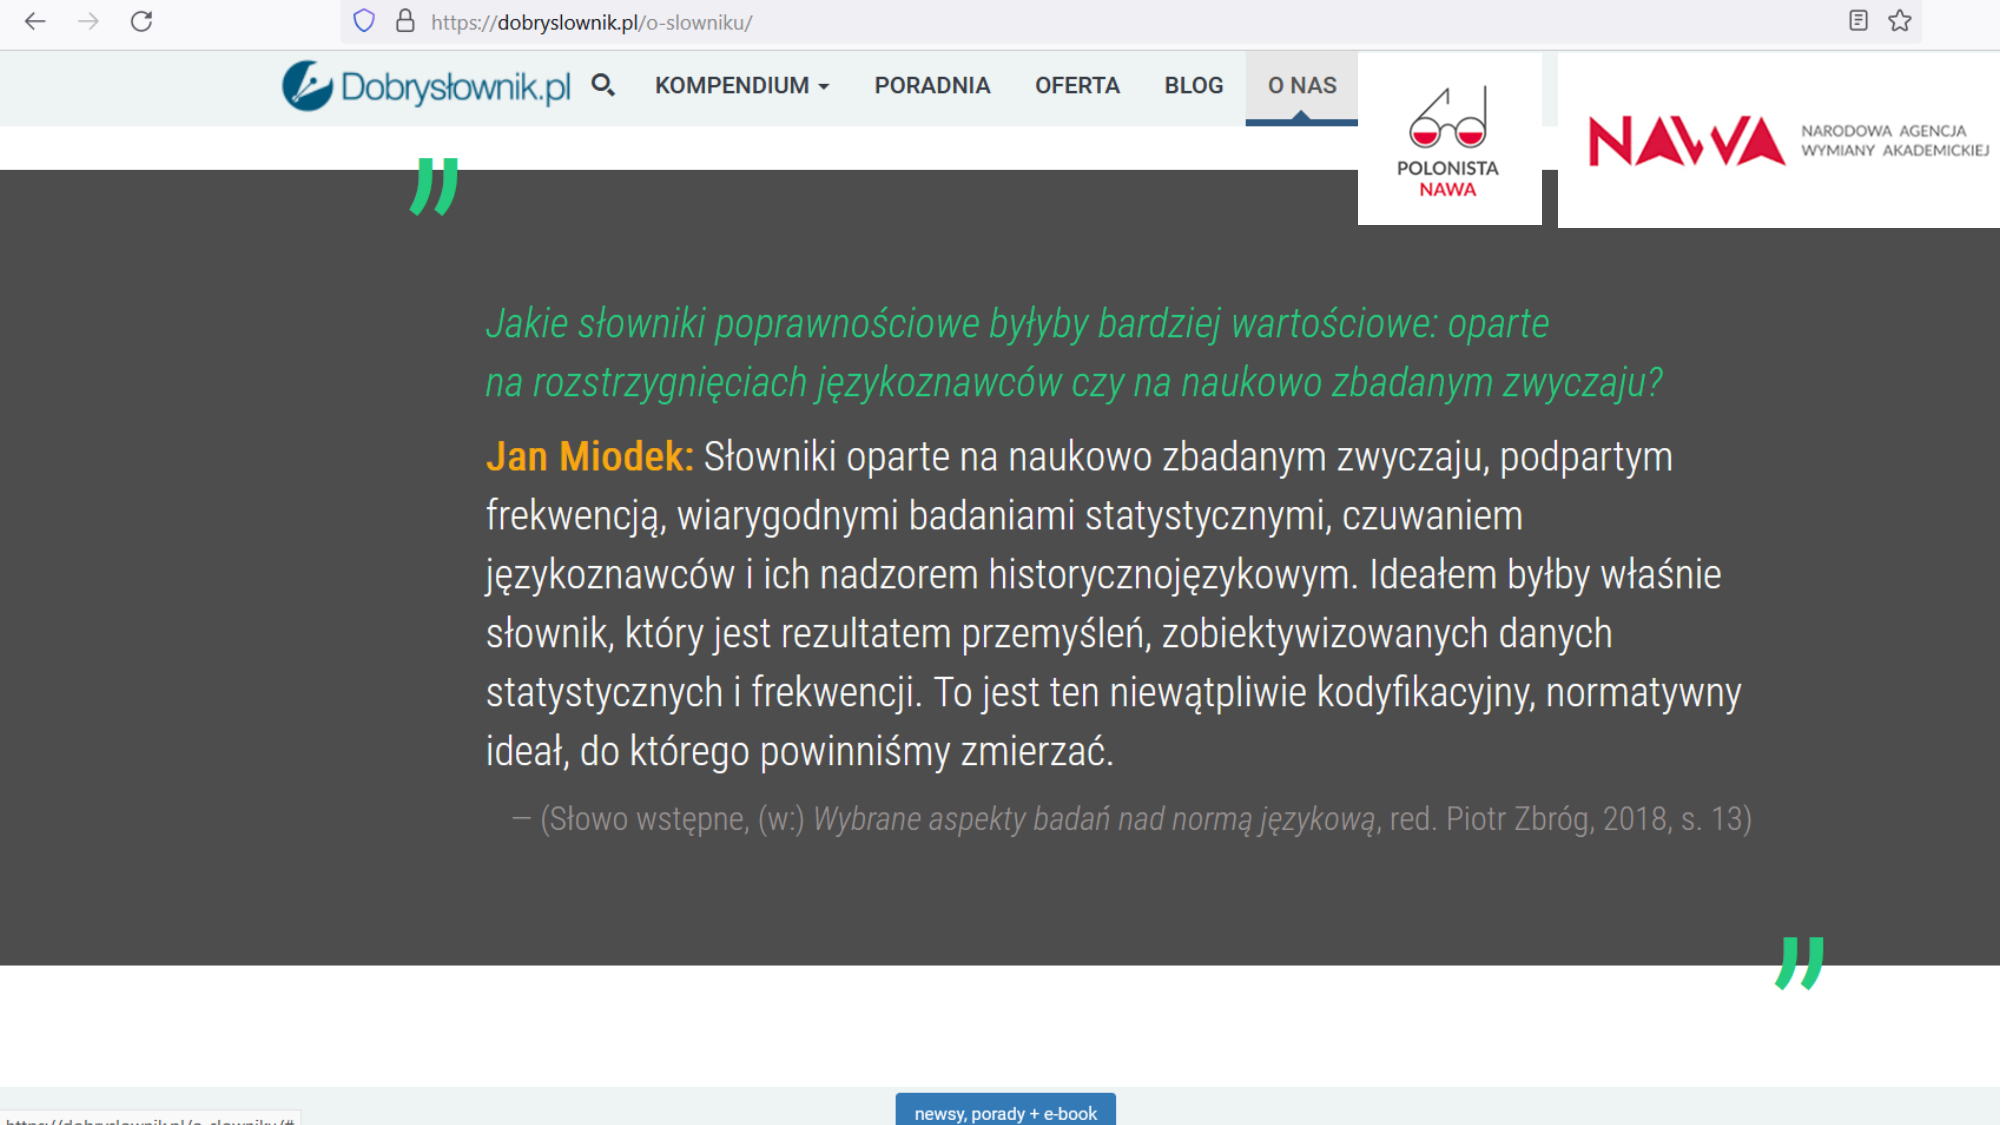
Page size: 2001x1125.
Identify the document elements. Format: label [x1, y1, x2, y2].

picture [1358, 53, 1542, 225]
picture [1558, 53, 2000, 229]
list [0, 0, 2000, 1125]
